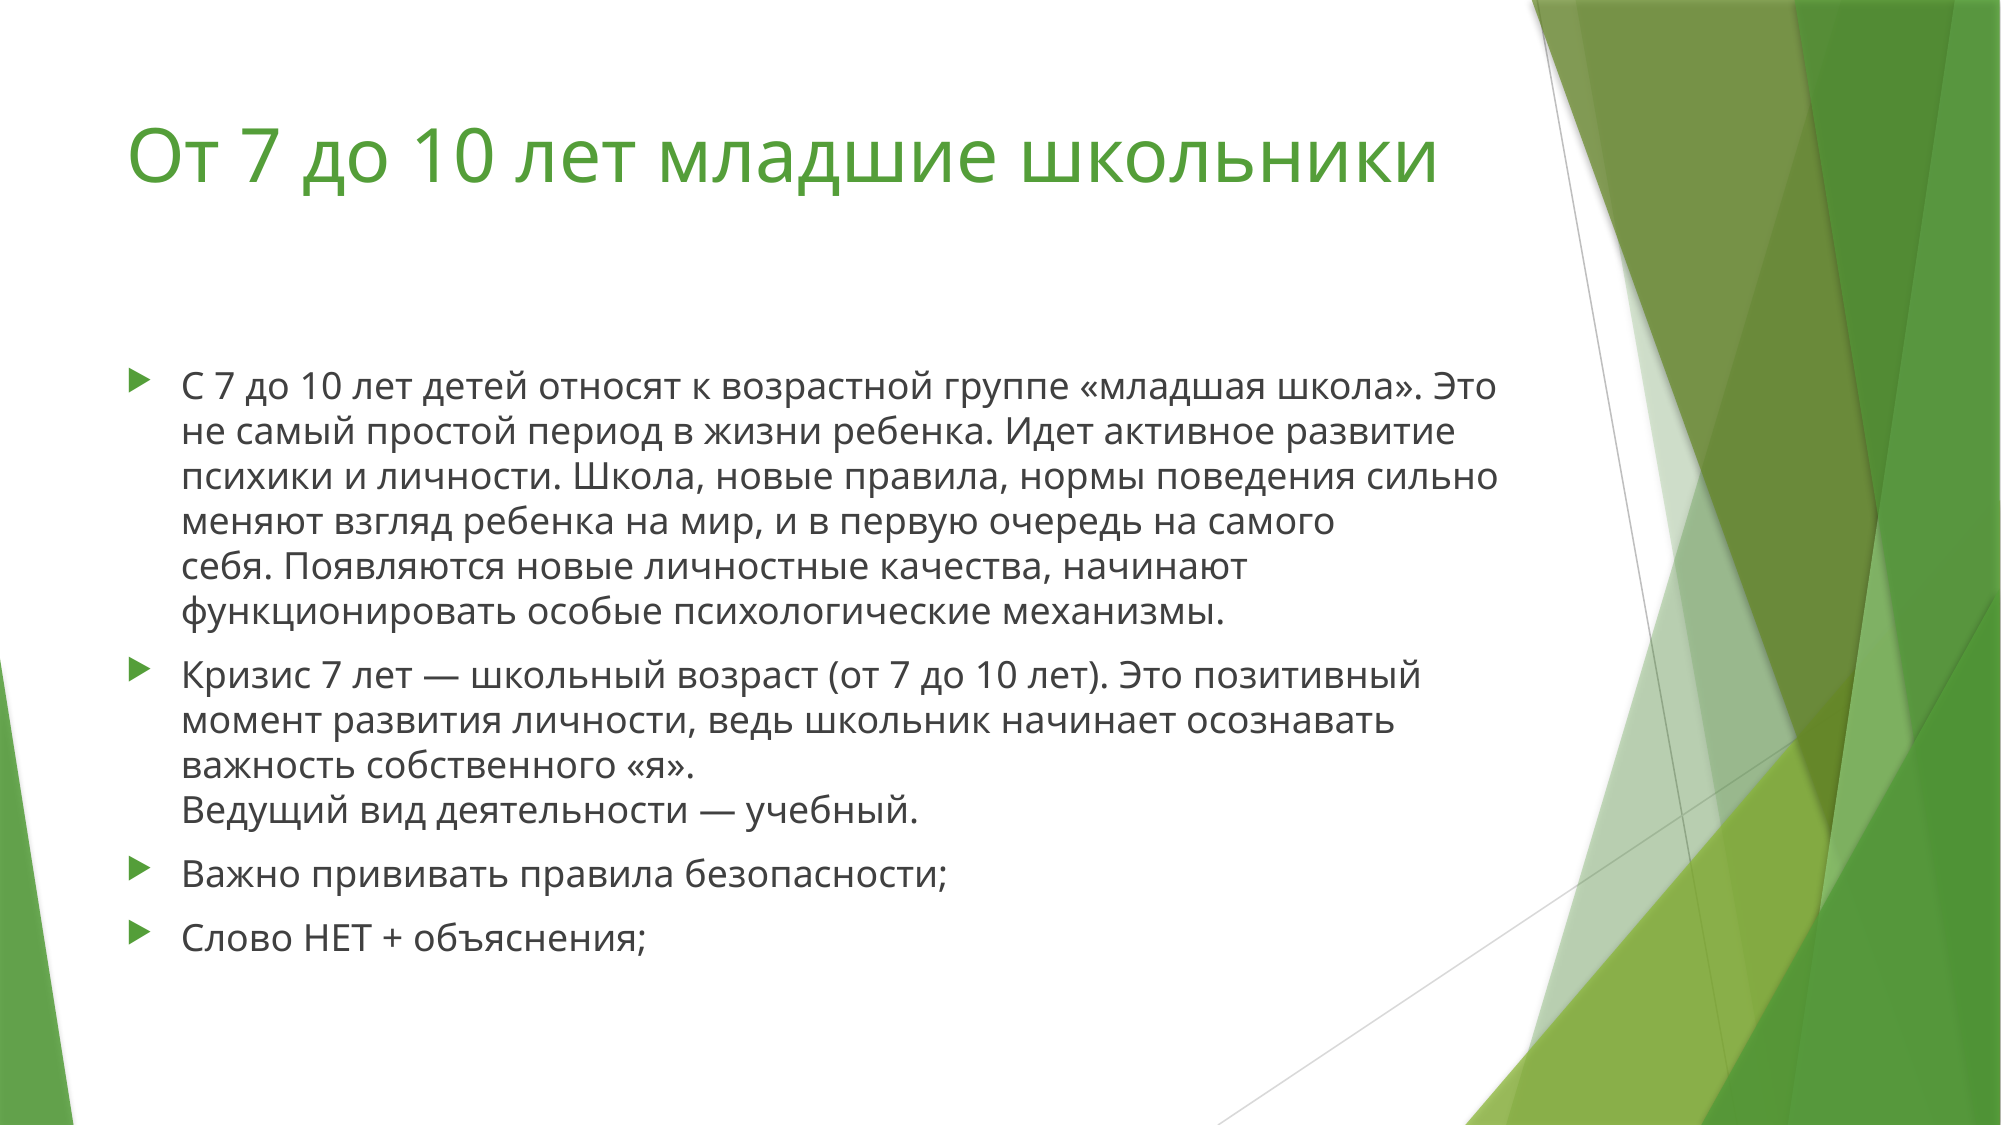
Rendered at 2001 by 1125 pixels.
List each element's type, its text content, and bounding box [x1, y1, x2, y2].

list С 7 до 10 лет детей относят к возрастной группе «младшая школа». Это не самый простой период в жизни ребенка. Идет активное развитие психики и личности. Школа, новые правила, нормы поведения сильно меняют взгляд ребенка на мир, и в первую очередь на самого себя. Появляются новые личностные качества, начинают функционировать особые психологические механизмы. Кризис 7 лет — школьный возраст (от 7 до 10 лет). Это позитивный момент развития личности, ведь школьник начинает осознавать важность собственного «я». Ведущий вид деятельности — учебный. Важно прививать правила безопасности; Слово НЕТ + объяснения; [111, 354, 1522, 992]
title От 7 до 10 лет младшие школьники [111, 99, 1522, 317]
